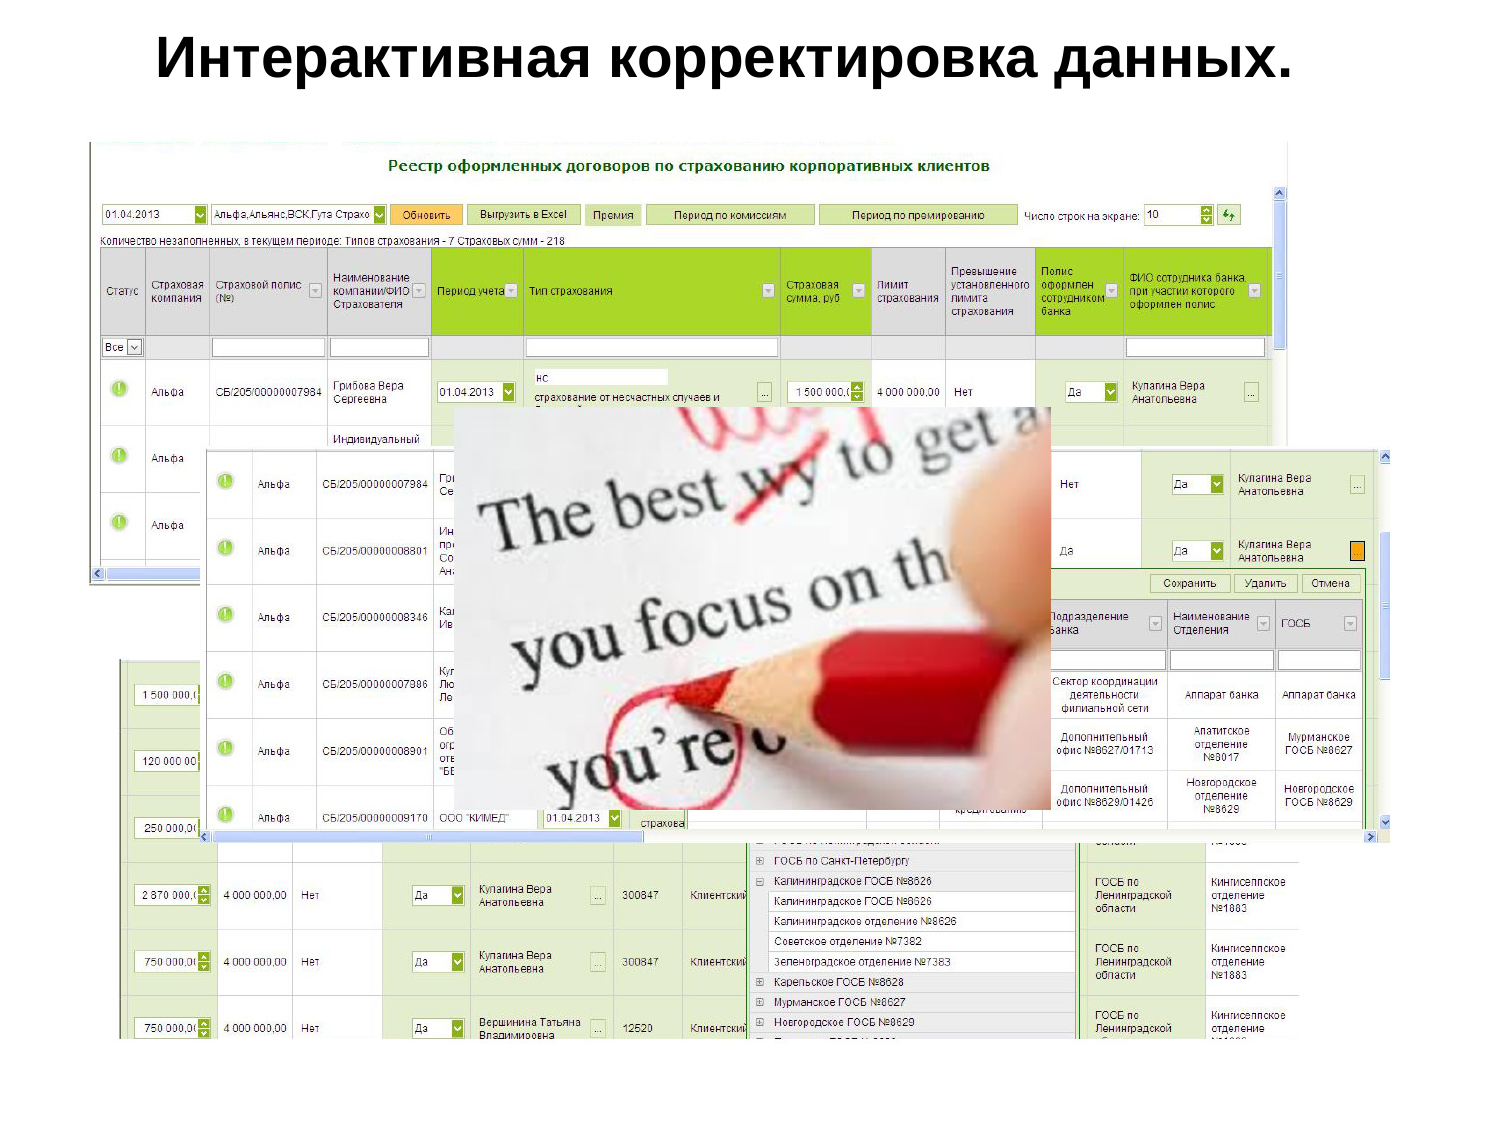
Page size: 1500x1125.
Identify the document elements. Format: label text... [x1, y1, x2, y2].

title Интерактивная корректировка данных. [75, 7, 1375, 102]
picture [7, 136, 1483, 1059]
